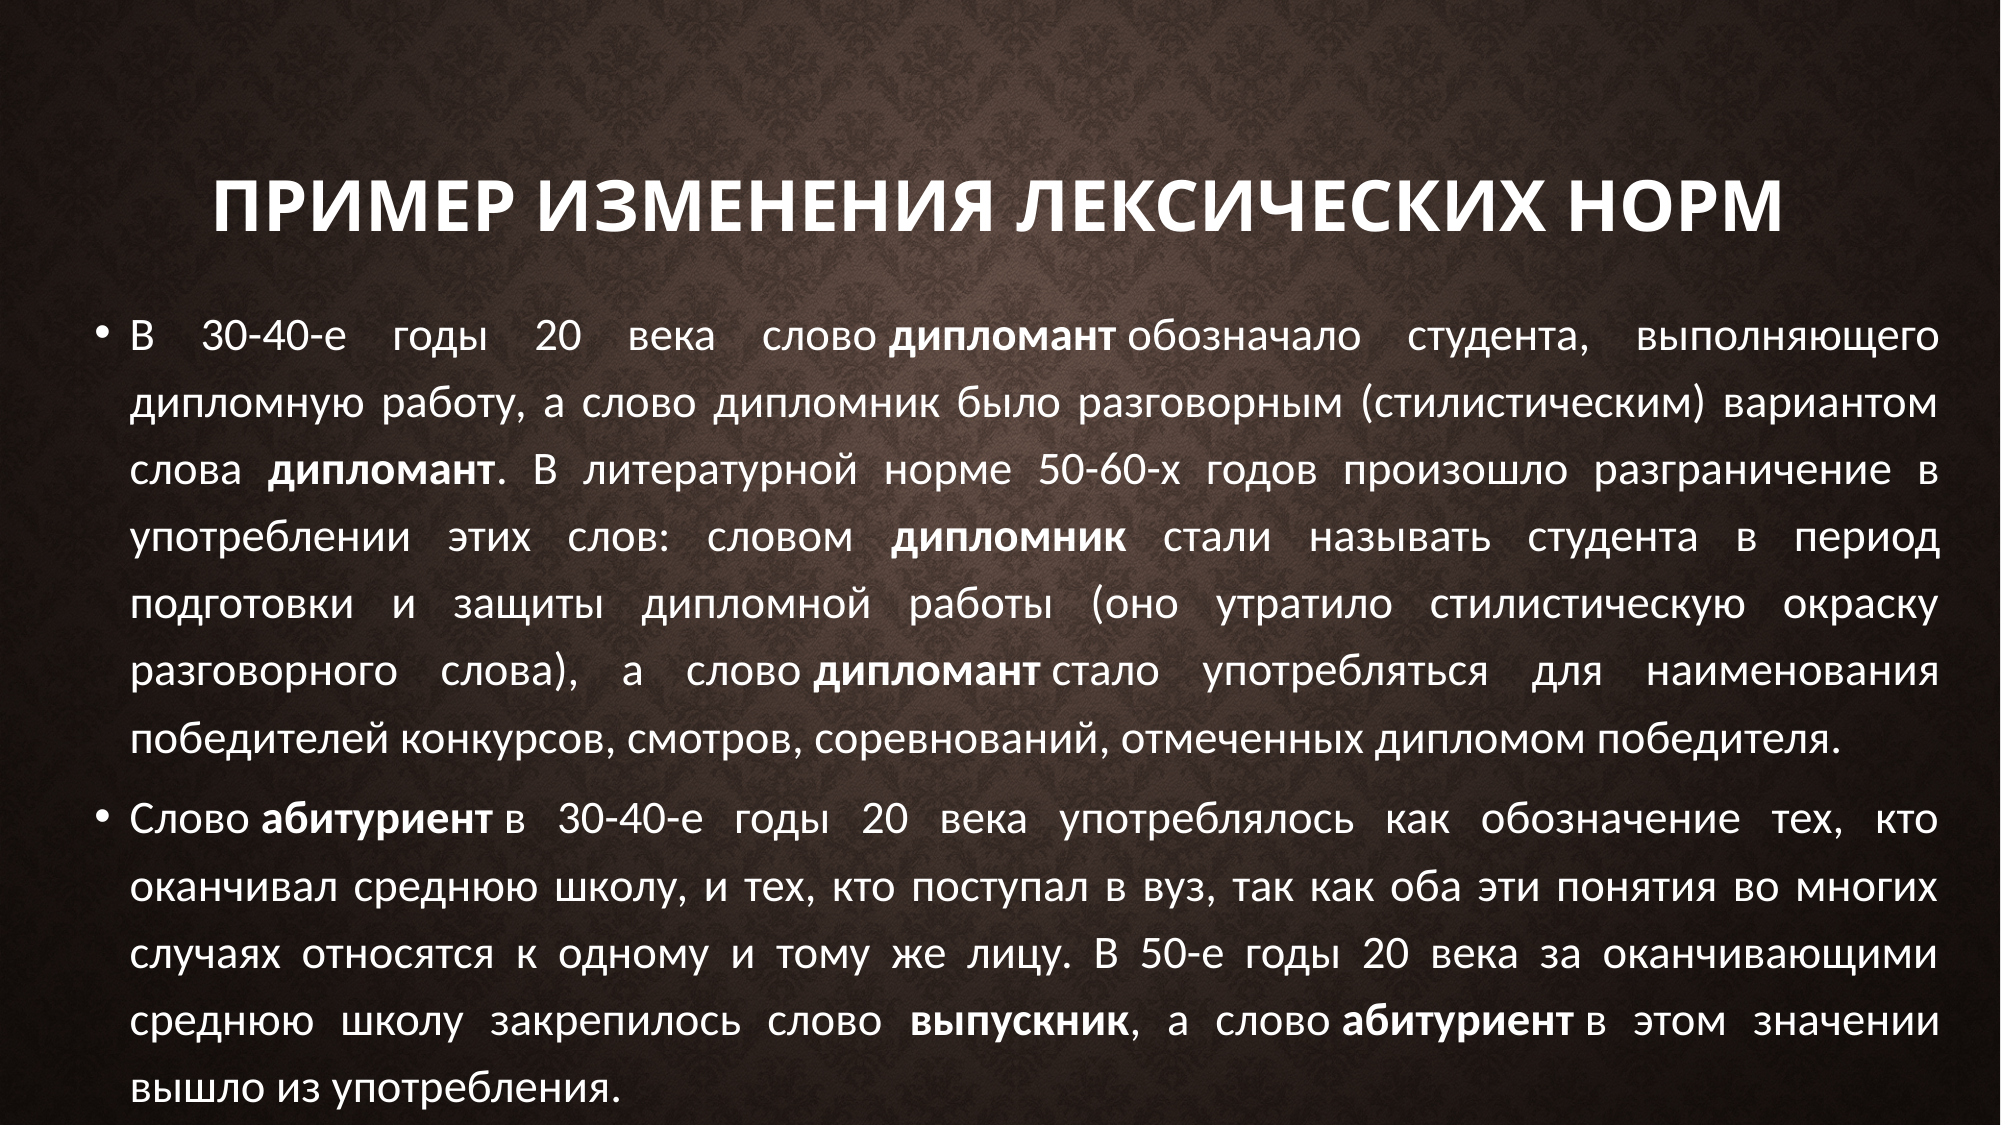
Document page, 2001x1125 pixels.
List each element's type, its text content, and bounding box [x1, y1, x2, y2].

title Пример изменения лексических норм [149, 99, 1849, 284]
list В 30-40-е годы 20 века слово дипломант обозначало студента, выполняющего дипломную работу, а слово дипломник было разговорным (стилистическим) вариантом слова дипломант. В литературной норме 50-60-х годов произошло разграничение в употреблении этих слов: словом дипломник стали называть студента в период подготовки и защиты дипломной работы (оно утратило стилистическую окраску разговорного слова), а слово дипломант стало употребляться для наименования победителей конкурсов, смотров, соревнований, отмеченных дипломом победителя. Слово абитуриент в 30-40-е годы 20 века употреблялось как обозначение тех, кто оканчивал среднюю школу, и тех, кто поступал в вуз, так как оба эти понятия во многих случаях относятся к одному и тому же лицу. В 50-е годы 20 века за оканчивающими среднюю школу закрепилось слово выпускник, а слово абитуриент в этом значении вышло из употребления. [79, 284, 1957, 1125]
